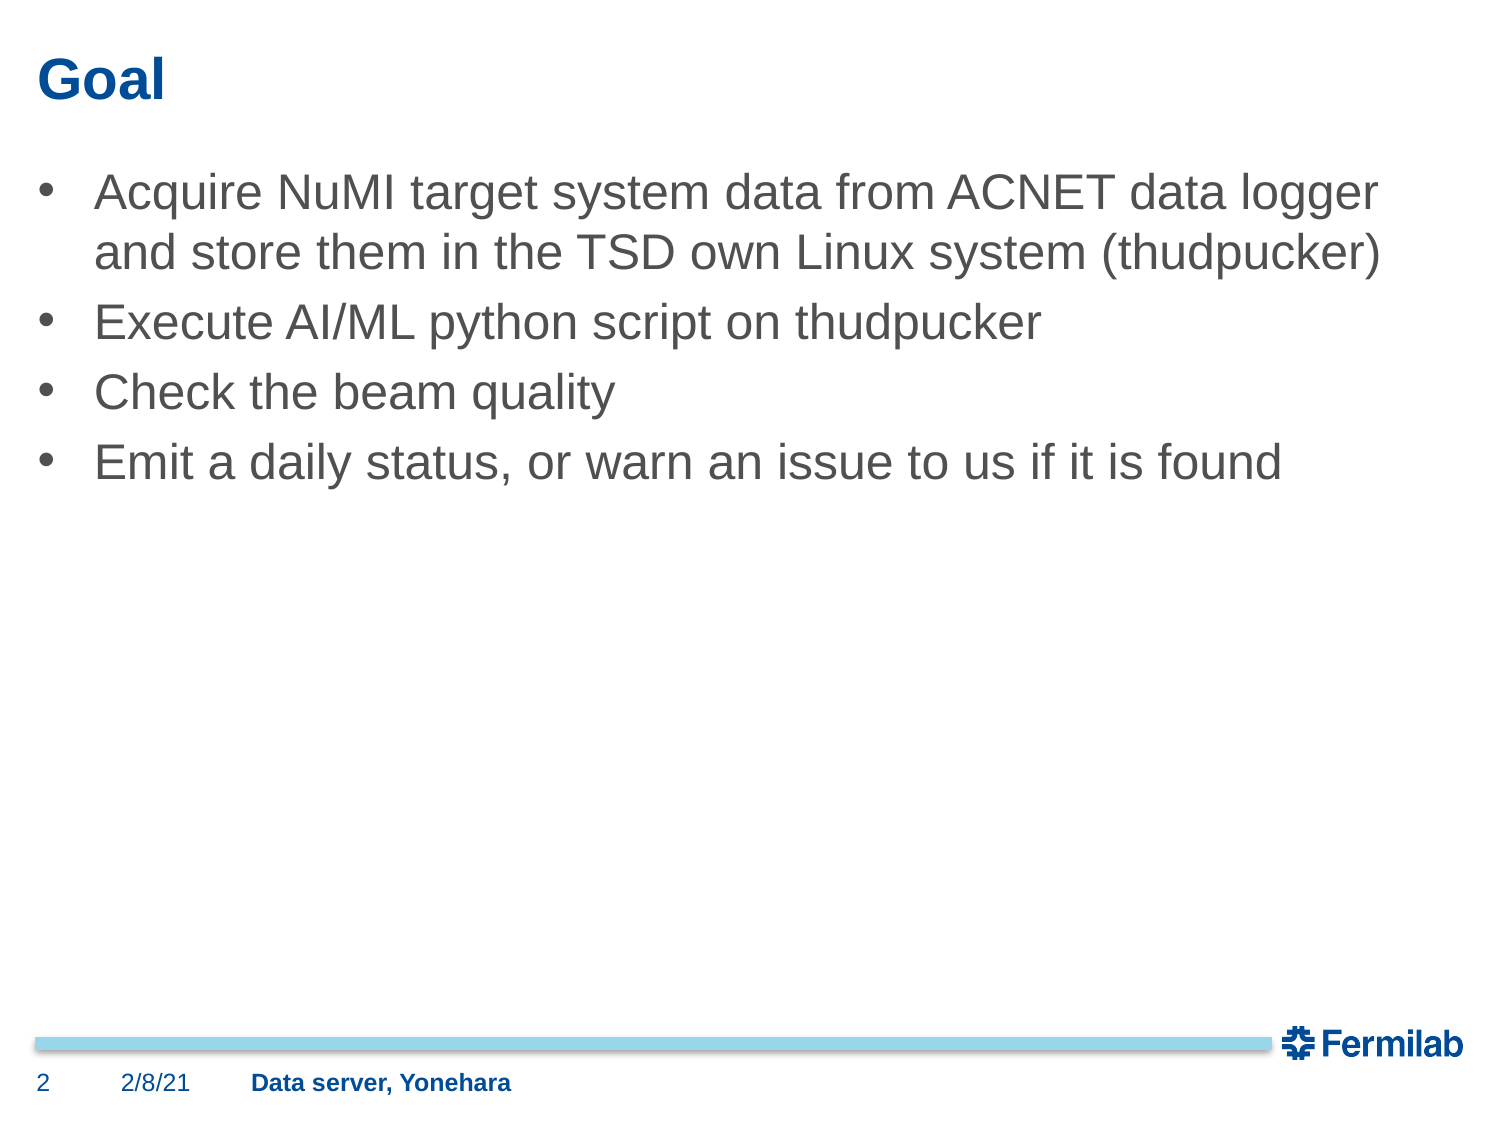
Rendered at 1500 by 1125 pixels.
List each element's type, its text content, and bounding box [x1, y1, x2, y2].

list Acquire NuMI target system data from ACNET data logger and store them in the TSD own Linux system (thudpucker) Execute AI/ML python script on thudpucker Check the beam quality Emit a daily status, or warn an issue to us if it is found [37, 159, 1461, 990]
title Goal [37, 41, 1463, 112]
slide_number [120, 1066, 232, 1107]
picture [1282, 1026, 1463, 1060]
slide_number 2 [36, 1066, 105, 1106]
footer Data server, Yonehara [251, 1066, 1279, 1107]
